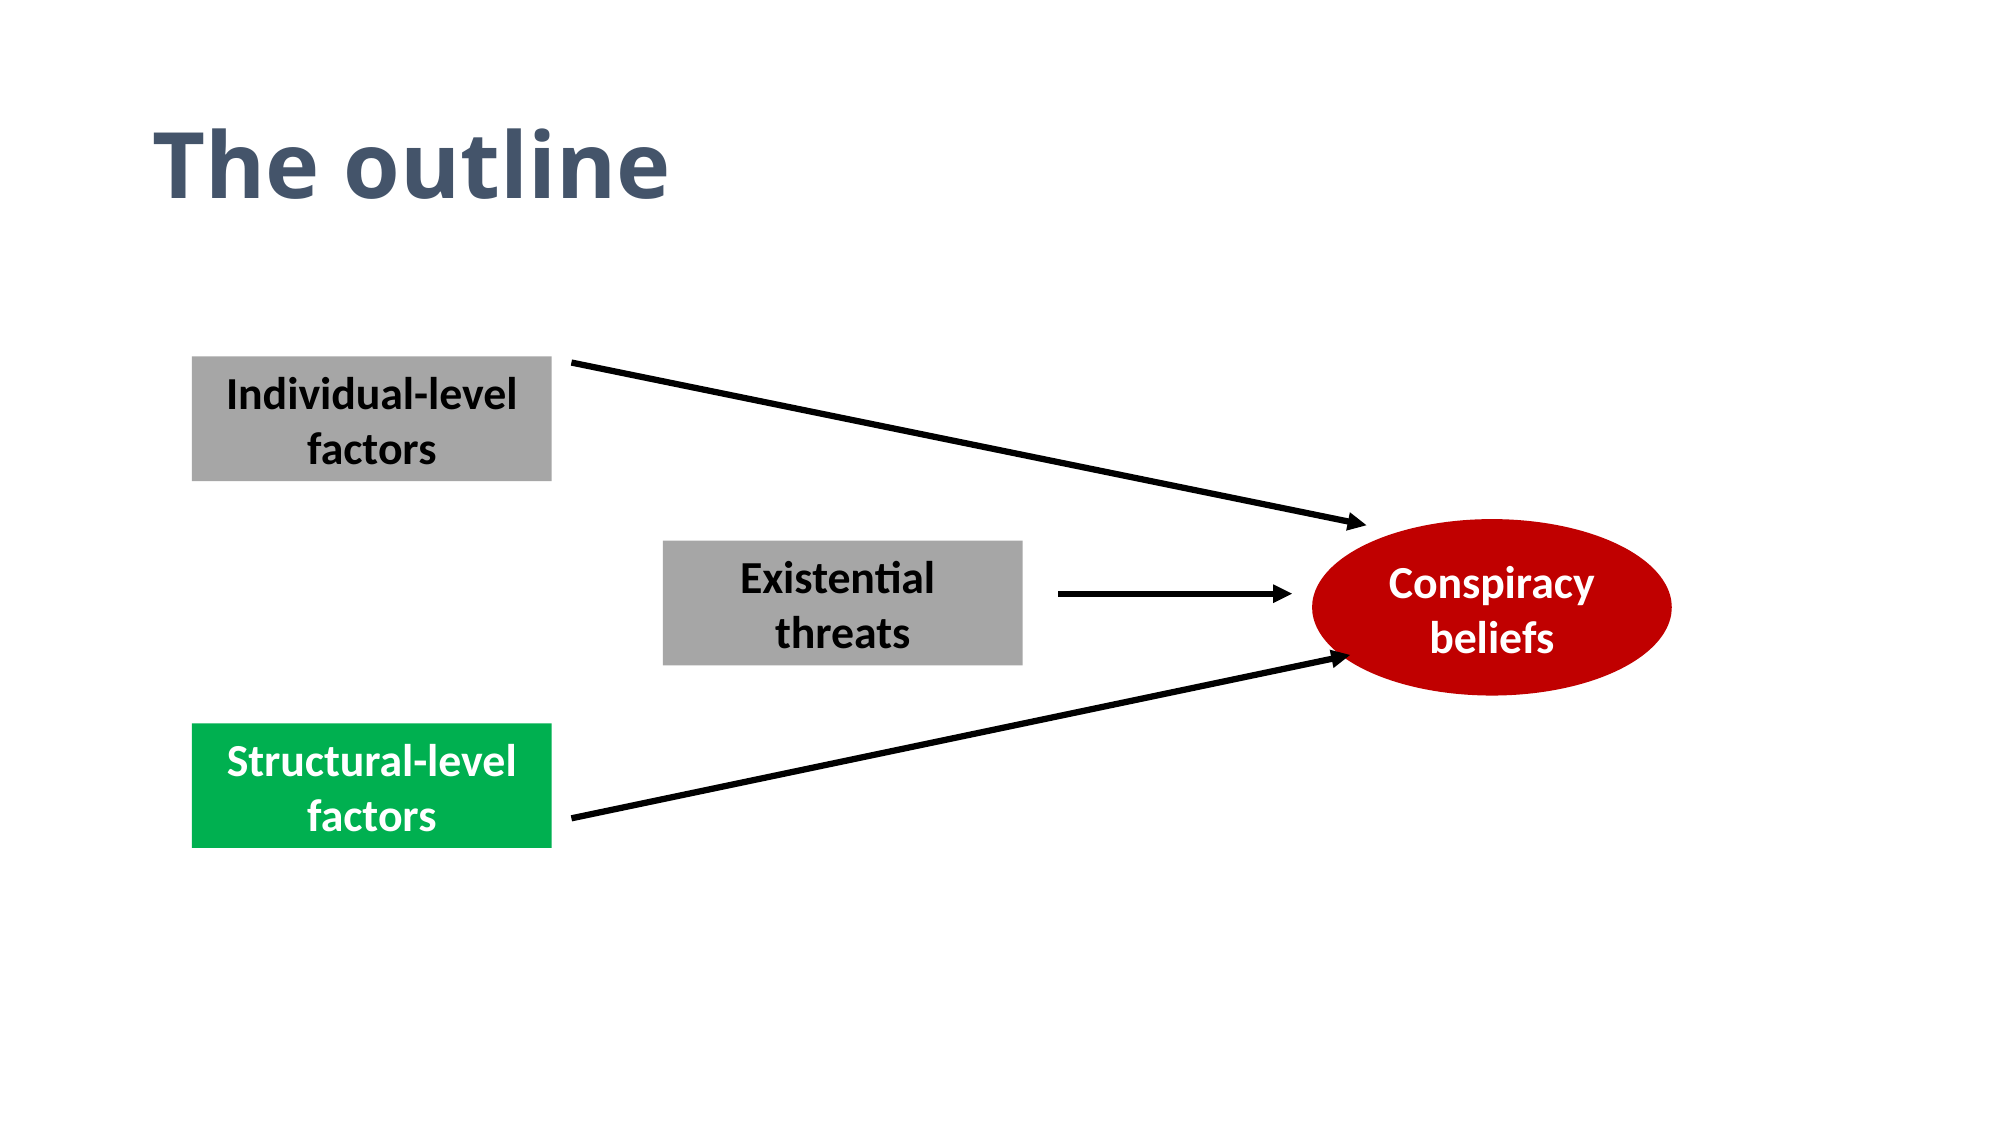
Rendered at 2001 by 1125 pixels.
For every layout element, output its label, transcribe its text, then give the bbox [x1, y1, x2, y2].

text_box Existential threats [662, 540, 1023, 655]
text_box Conspiracy beliefs [1312, 519, 1672, 696]
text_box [571, 655, 1350, 819]
title The outline [137, 59, 1863, 278]
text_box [571, 362, 1367, 526]
text_box Individual-level factors [191, 356, 552, 482]
text_box Structural-level factors [191, 723, 552, 848]
